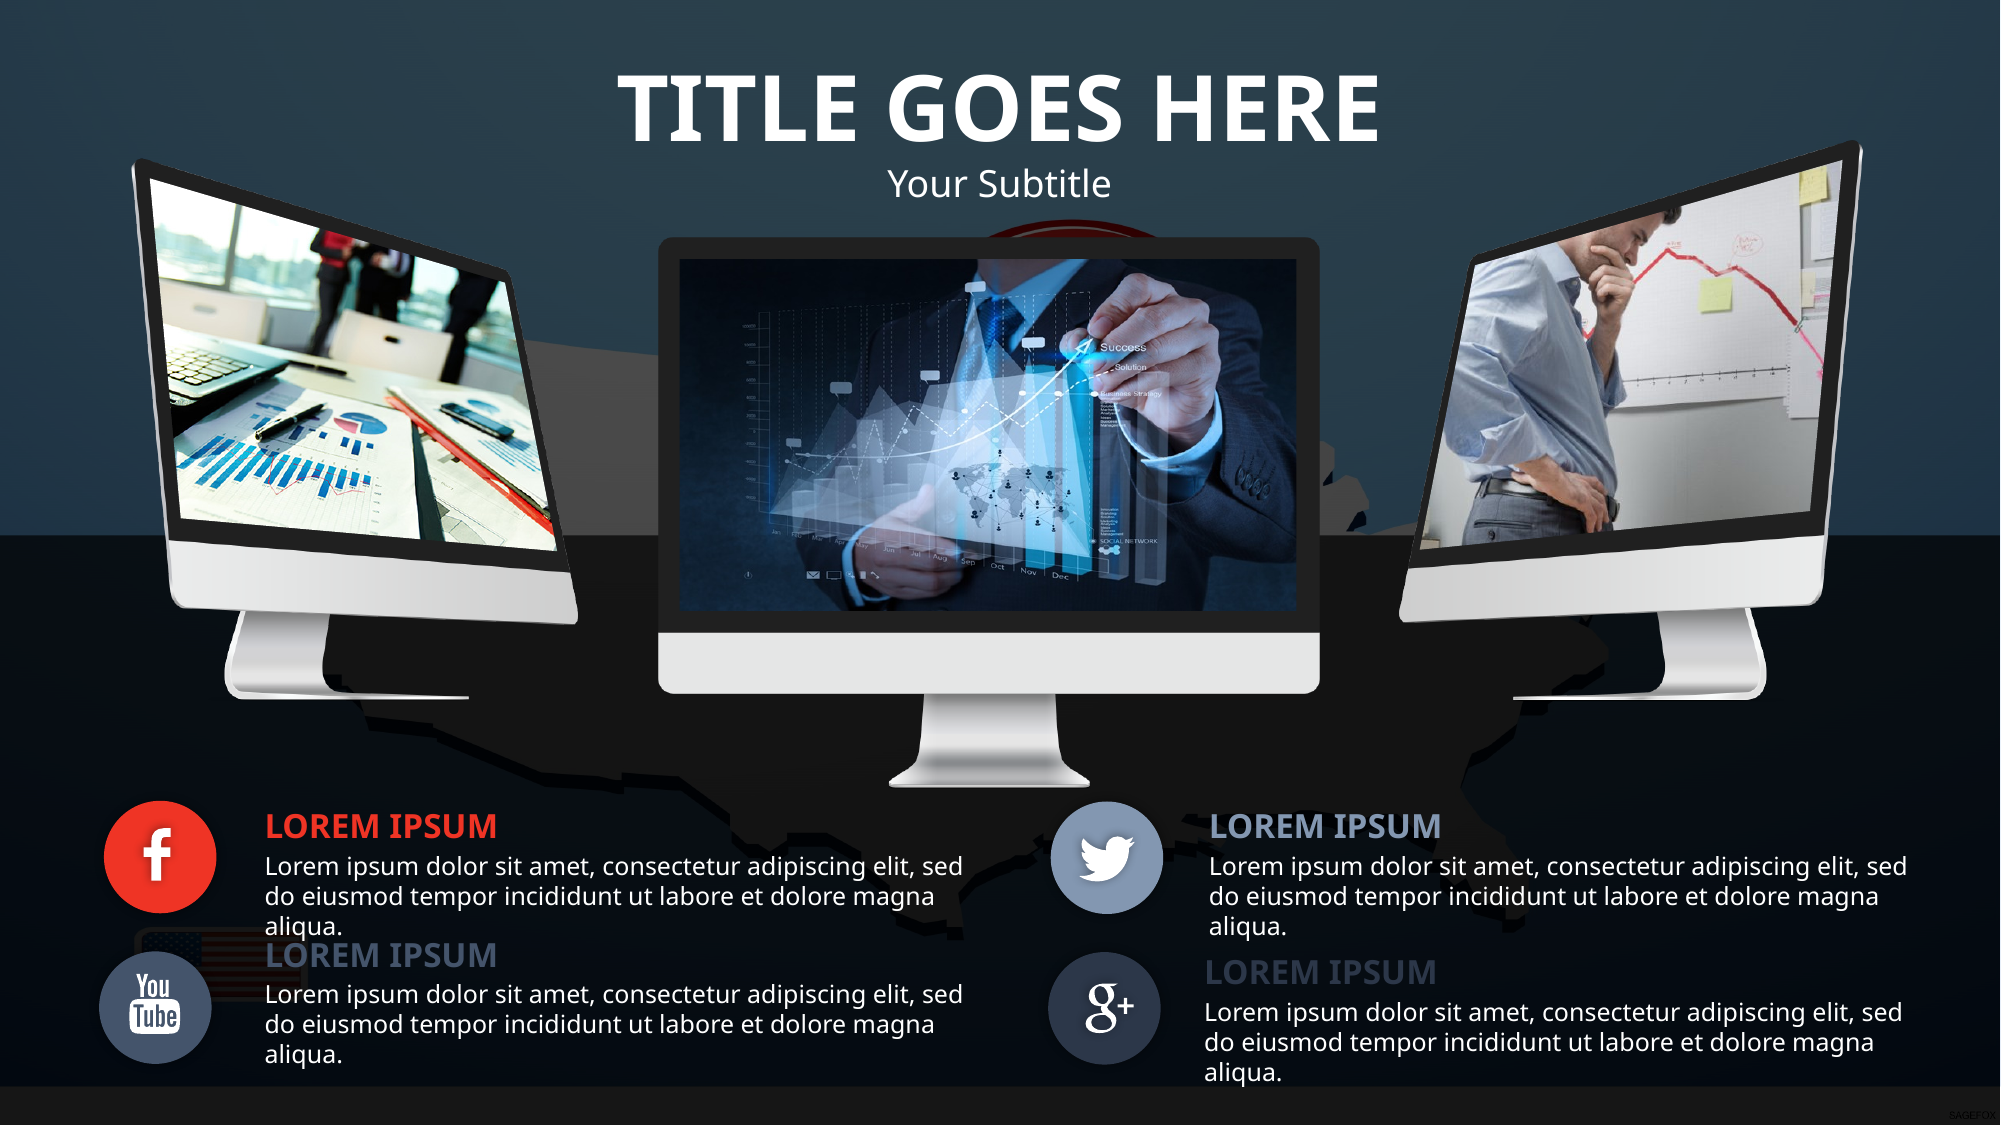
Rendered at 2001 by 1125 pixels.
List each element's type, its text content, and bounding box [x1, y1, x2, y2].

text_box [103, 800, 217, 914]
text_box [99, 951, 212, 1064]
text_box [0, 534, 2000, 1125]
text_box LOREM IPSUM Lorem ipsum dolor sit amet, consectetur adipiscing elit, sed do eiusmod tempor incididunt ut labore et dolore magna aliqua. [249, 797, 1000, 926]
text_box LOREM IPSUM Lorem ipsum dolor sit amet, consectetur adipiscing elit, sed do eiusmod tempor incididunt ut labore et dolore magna aliqua. [1189, 943, 1940, 1094]
text_box LOREM IPSUM Lorem ipsum dolor sit amet, consectetur adipiscing elit, sed do eiusmod tempor incididunt ut labore et dolore magna aliqua. [1194, 797, 1945, 948]
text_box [1048, 952, 1161, 1065]
text_box TITLE GOES HERE Your Subtitle [548, 42, 1452, 212]
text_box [1050, 801, 1164, 914]
picture [0, 0, 2001, 1125]
text_box LOREM IPSUM Lorem ipsum dolor sit amet, consectetur adipiscing elit, sed do eiusmod tempor incididunt ut labore et dolore magna aliqua. [249, 926, 1000, 1077]
